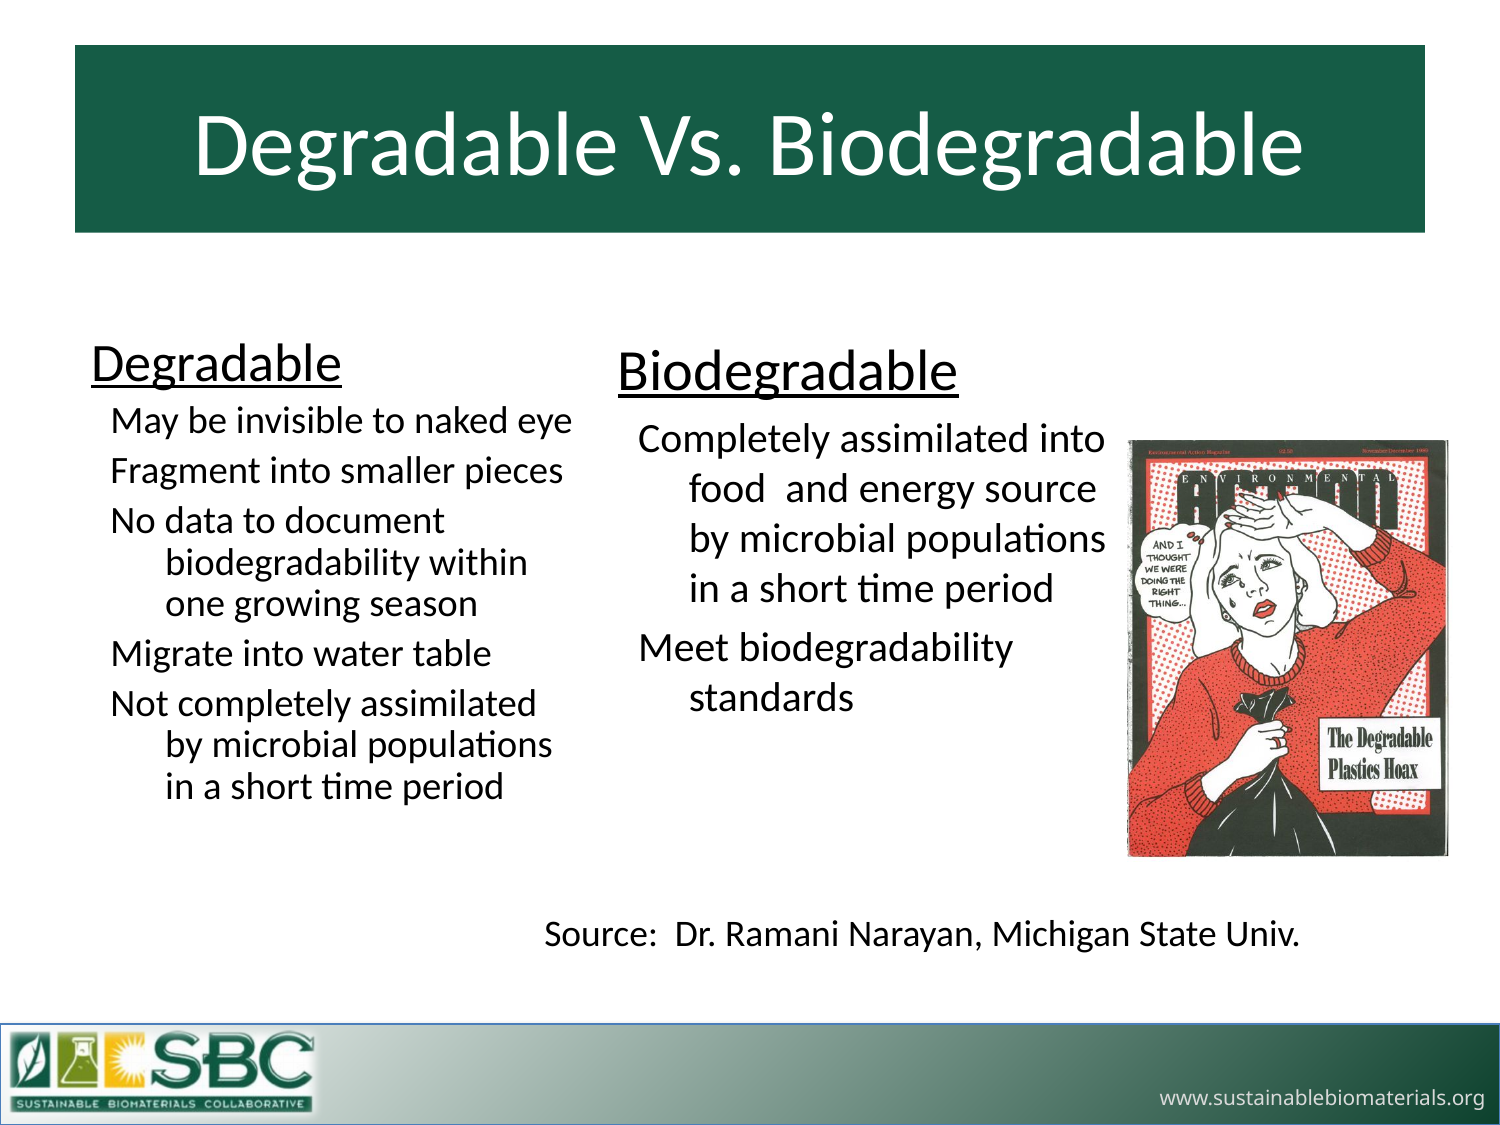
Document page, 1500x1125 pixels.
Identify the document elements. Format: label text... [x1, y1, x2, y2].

list Degradable May be invisible to naked eye Fragment into smaller pieces No data to document biodegradability within one growing season Migrate into water table Not completely assimilated by microbial populations in a short time period [75, 326, 591, 902]
text_box Source: Dr. Ramani Narayan, Michigan State Univ. [529, 901, 1455, 962]
picture [1124, 440, 1455, 862]
list Biodegradable Completely assimilated into food and energy source by microbial populations in a short time period Meet biodegradability standards [601, 324, 1126, 862]
title Degradable Vs. Biodegradable [75, 45, 1425, 233]
picture [18, 1041, 307, 1107]
